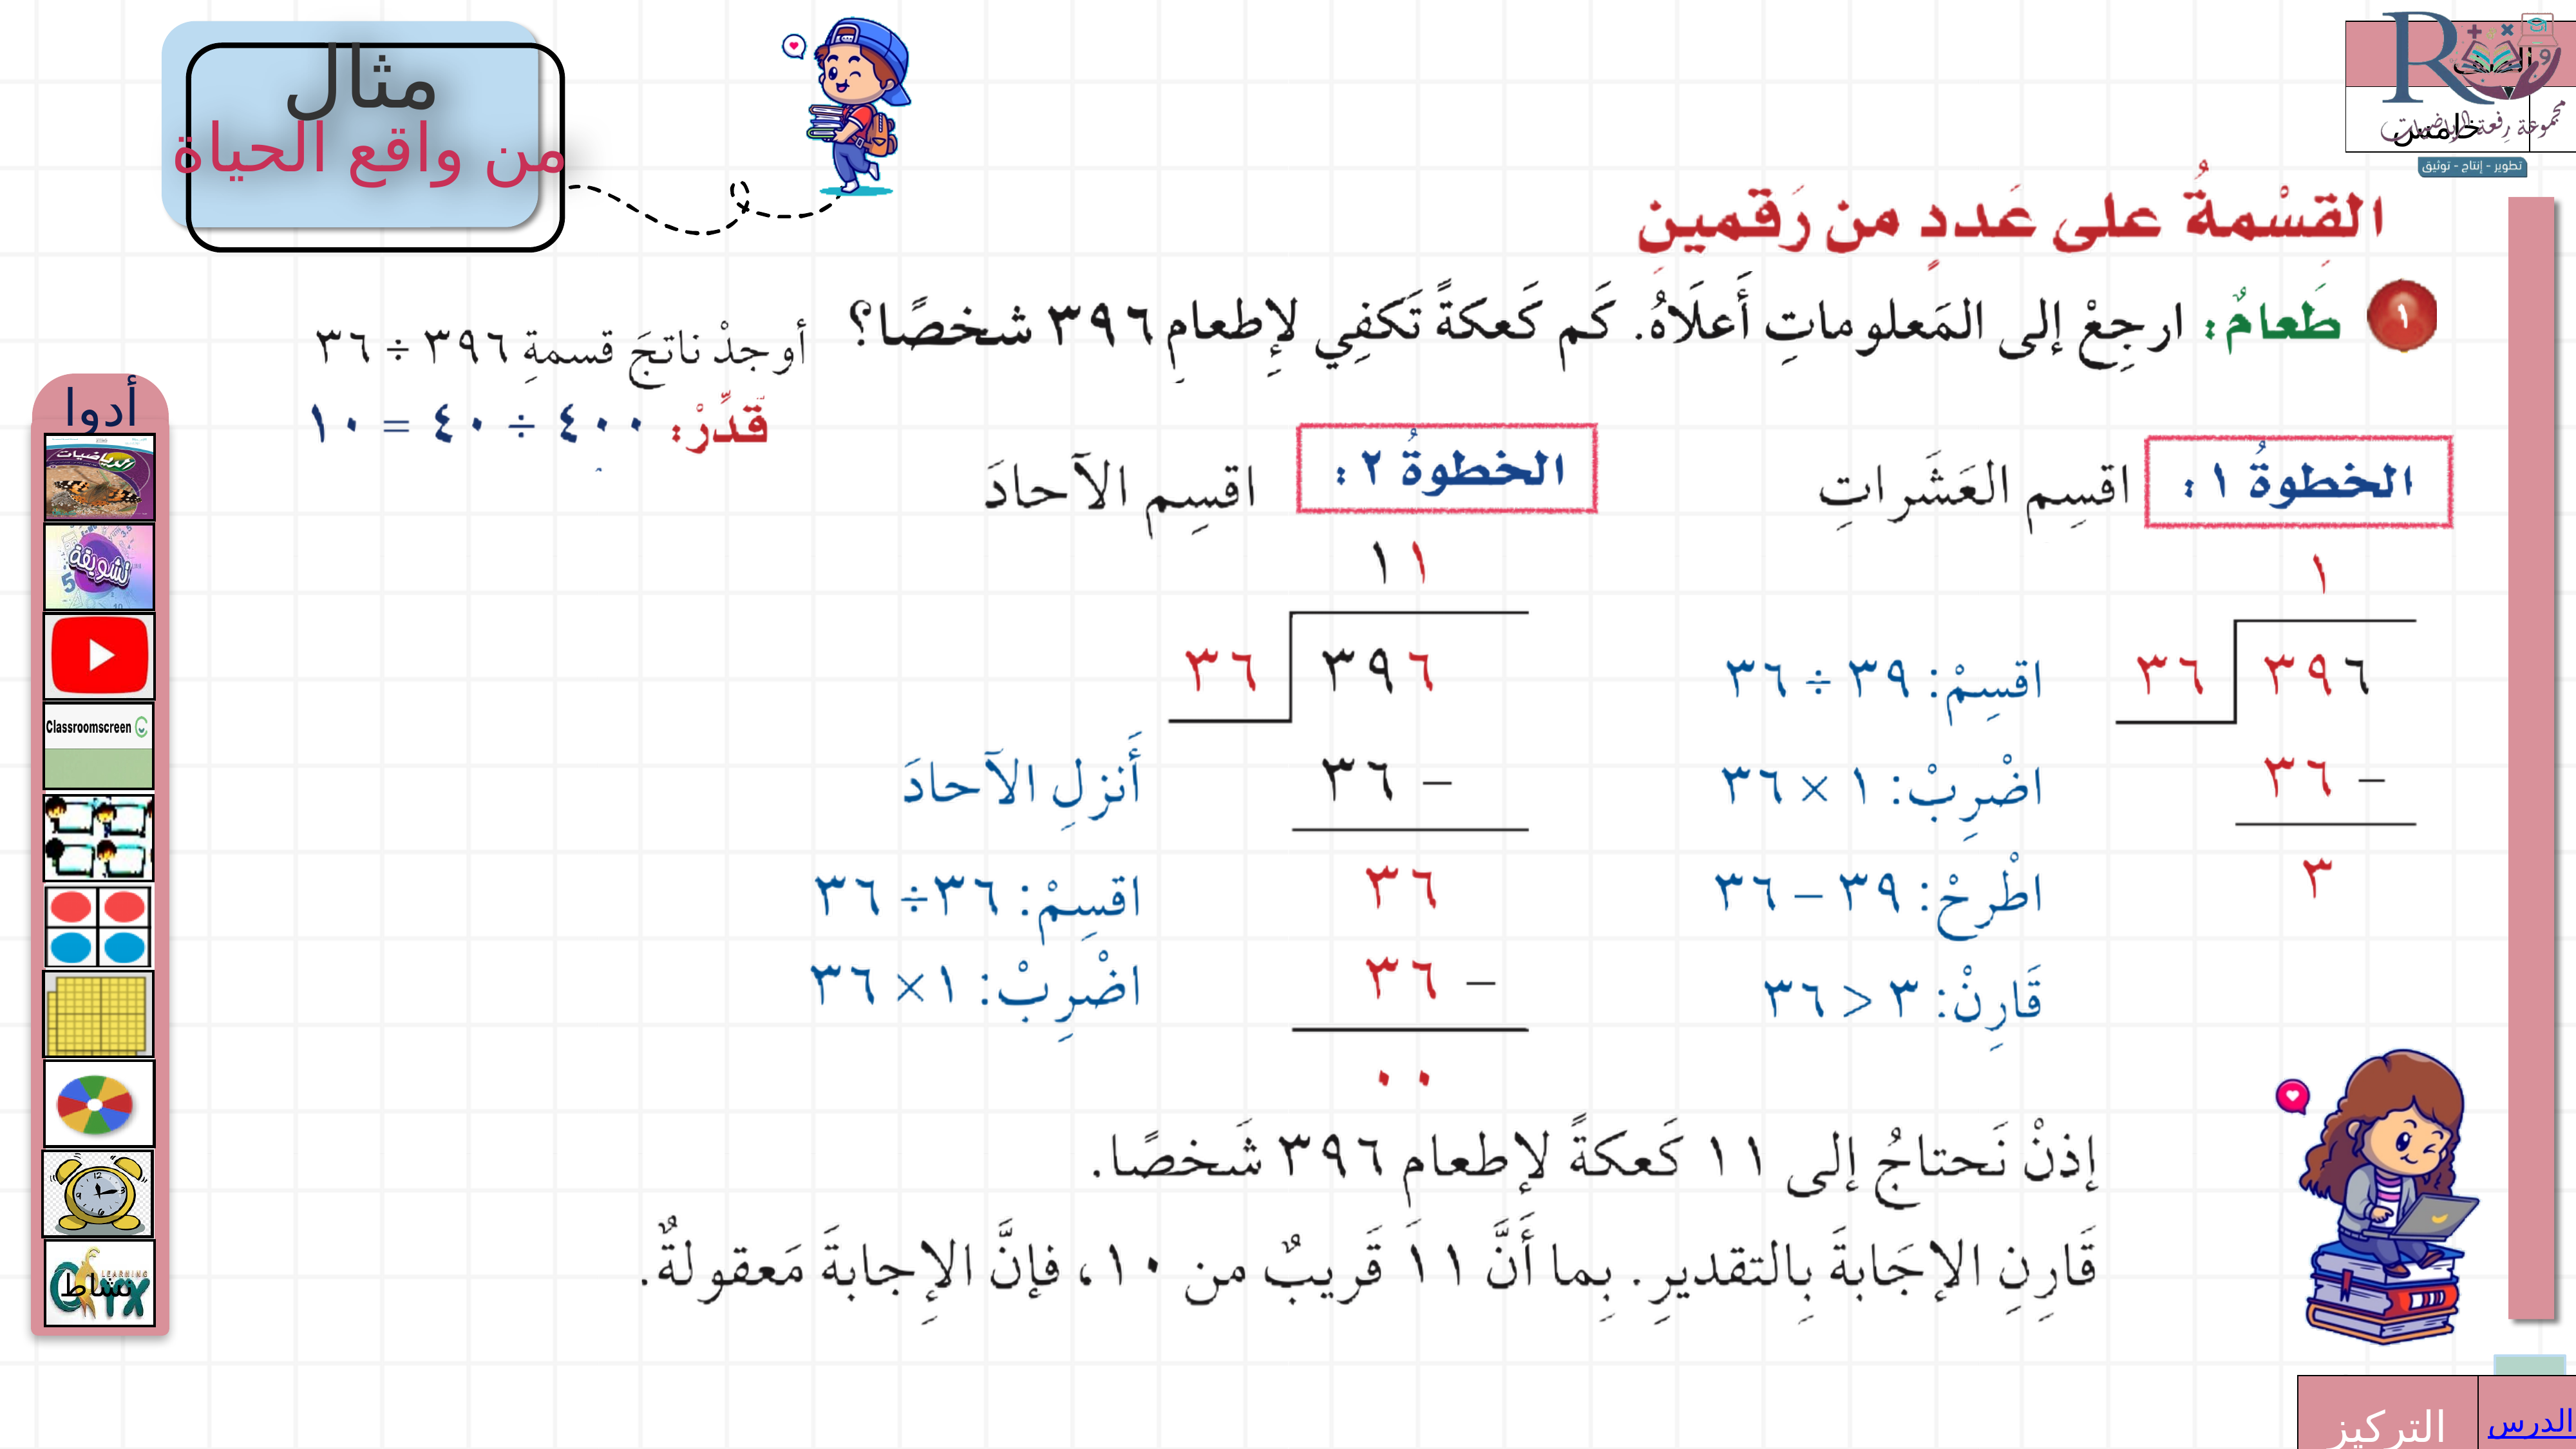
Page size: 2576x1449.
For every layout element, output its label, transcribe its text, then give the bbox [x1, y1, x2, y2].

picture [1618, 0, 2576, 270]
table_header التركيز [2298, 1376, 2477, 1449]
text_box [265, 294, 832, 471]
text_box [143, 8, 954, 251]
picture [1774, 442, 2174, 544]
table_header فكرة الدرس [2479, 1376, 2576, 1449]
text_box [0, 361, 194, 1329]
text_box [1295, 422, 1600, 516]
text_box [2144, 435, 2456, 529]
picture [779, 438, 1611, 1095]
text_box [817, 270, 2438, 383]
picture [641, 1106, 2118, 1338]
picture [1645, 549, 2576, 1375]
